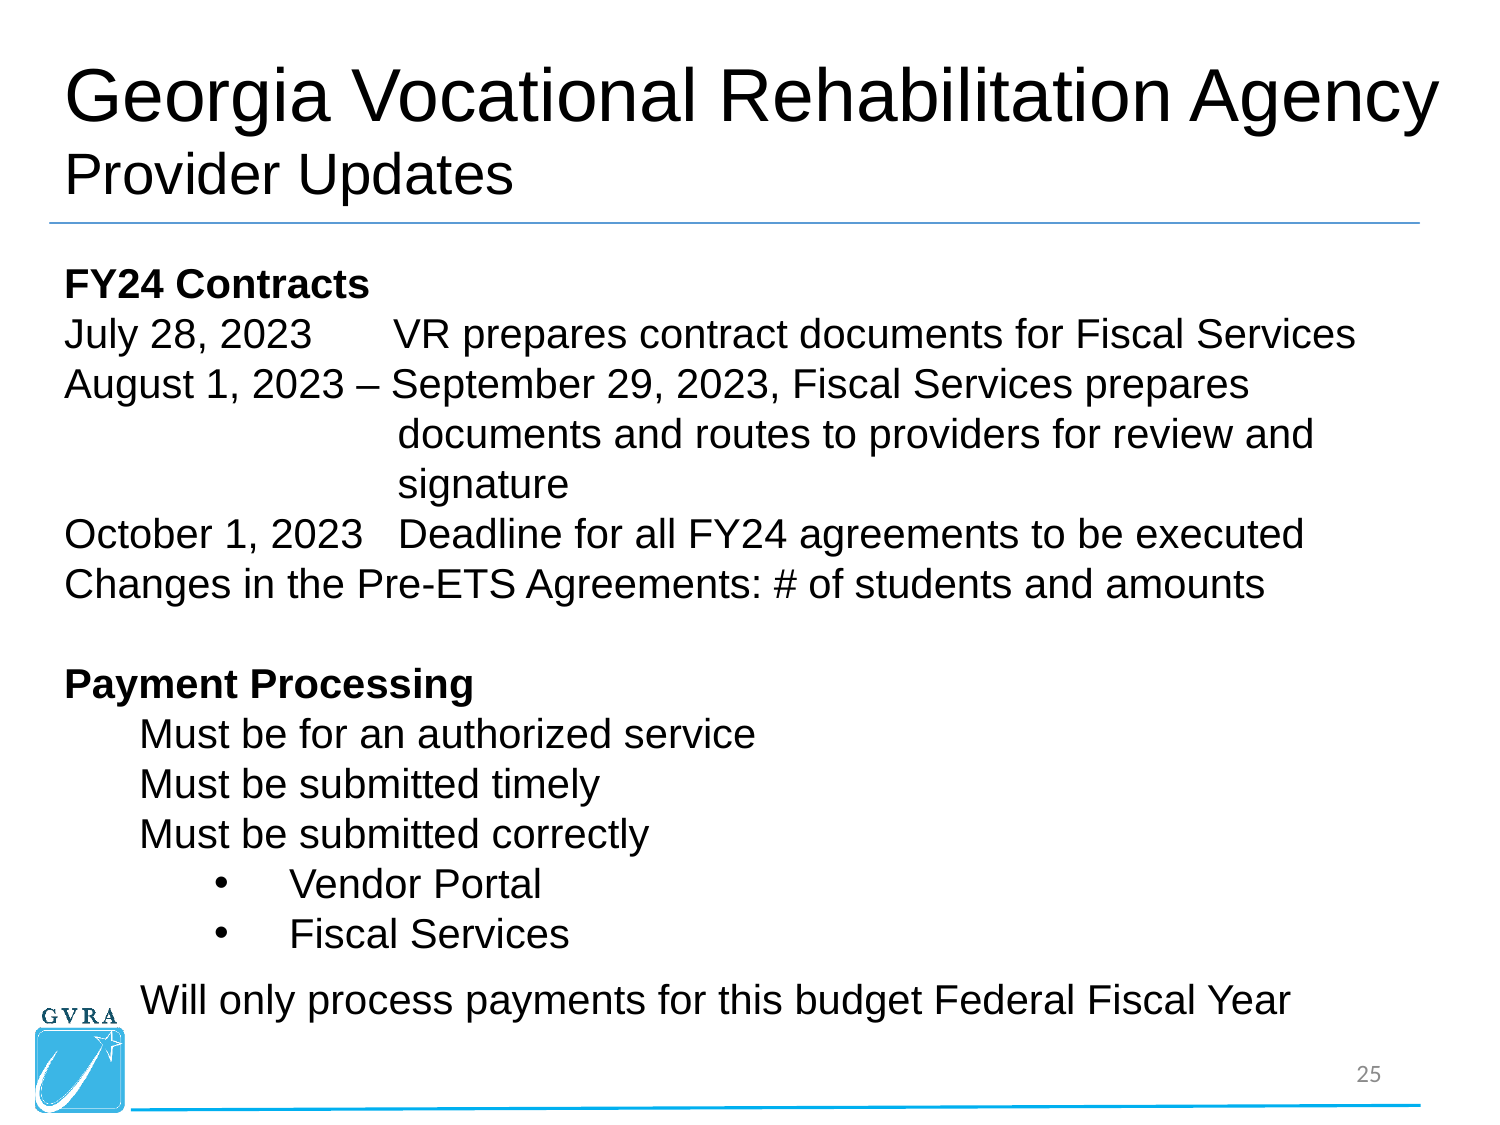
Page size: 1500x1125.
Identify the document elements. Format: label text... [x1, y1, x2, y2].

slide_number 25 [1059, 1042, 1397, 1103]
picture [29, 1008, 131, 1117]
text_box Georgia Vocational Rehabilitation Agency Provider Updates FY24 Contracts July 28, 2023 VR prepares contract documents for Fiscal Services August 1, 2023 – September 29, 2023, Fiscal Services prepares documents and routes to providers for review and signature October 1, 2023 Deadline for all FY24 agreements to be executed Changes in the Pre-ETS Agreements: # of students and amounts Payment Processing Must be for an authorized service Must be submitted timely Must be submitted correctly Vendor Portal Fiscal Services Will only process payments for this budget Federal Fiscal Year [49, 39, 1460, 182]
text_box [130, 1105, 1421, 1110]
